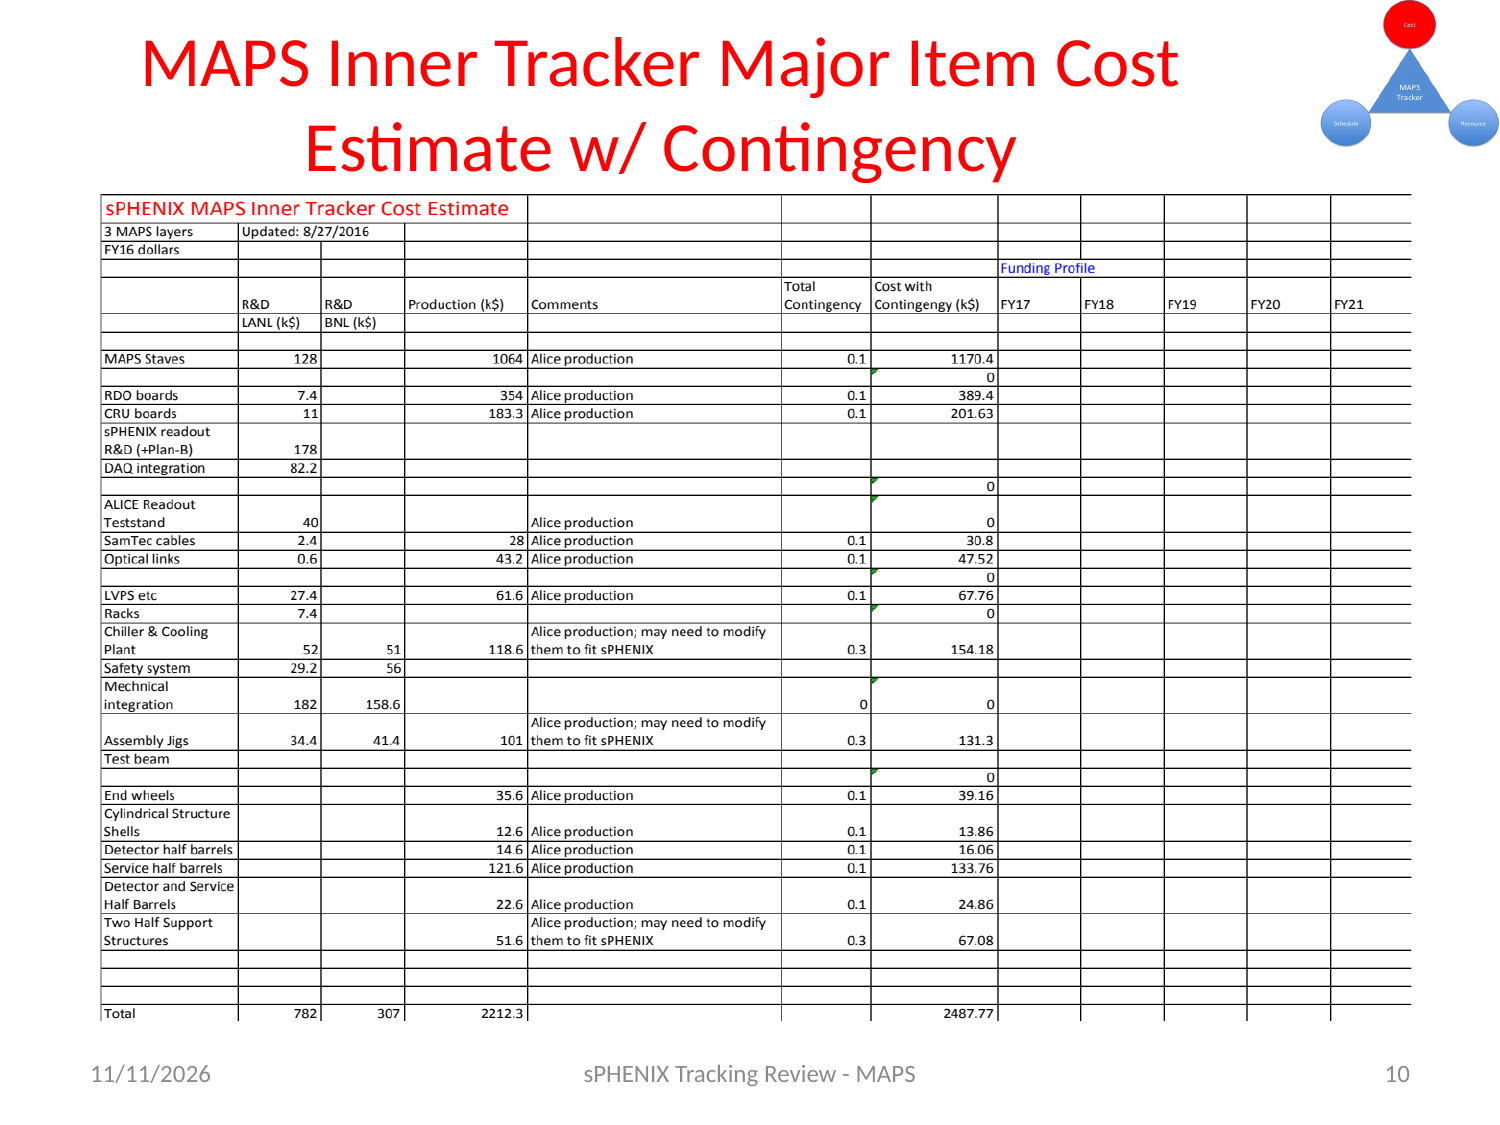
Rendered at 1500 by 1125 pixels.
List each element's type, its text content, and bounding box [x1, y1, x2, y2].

picture [1319, 0, 1500, 148]
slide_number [75, 1042, 425, 1103]
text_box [100, 194, 1412, 1022]
title MAPS Inner Tracker Major Item Cost Estimate w/ Contingency [75, 6, 1249, 195]
slide_number 10 [1074, 1042, 1425, 1103]
footer sPHENIX Tracking Review - MAPS [512, 1042, 988, 1103]
